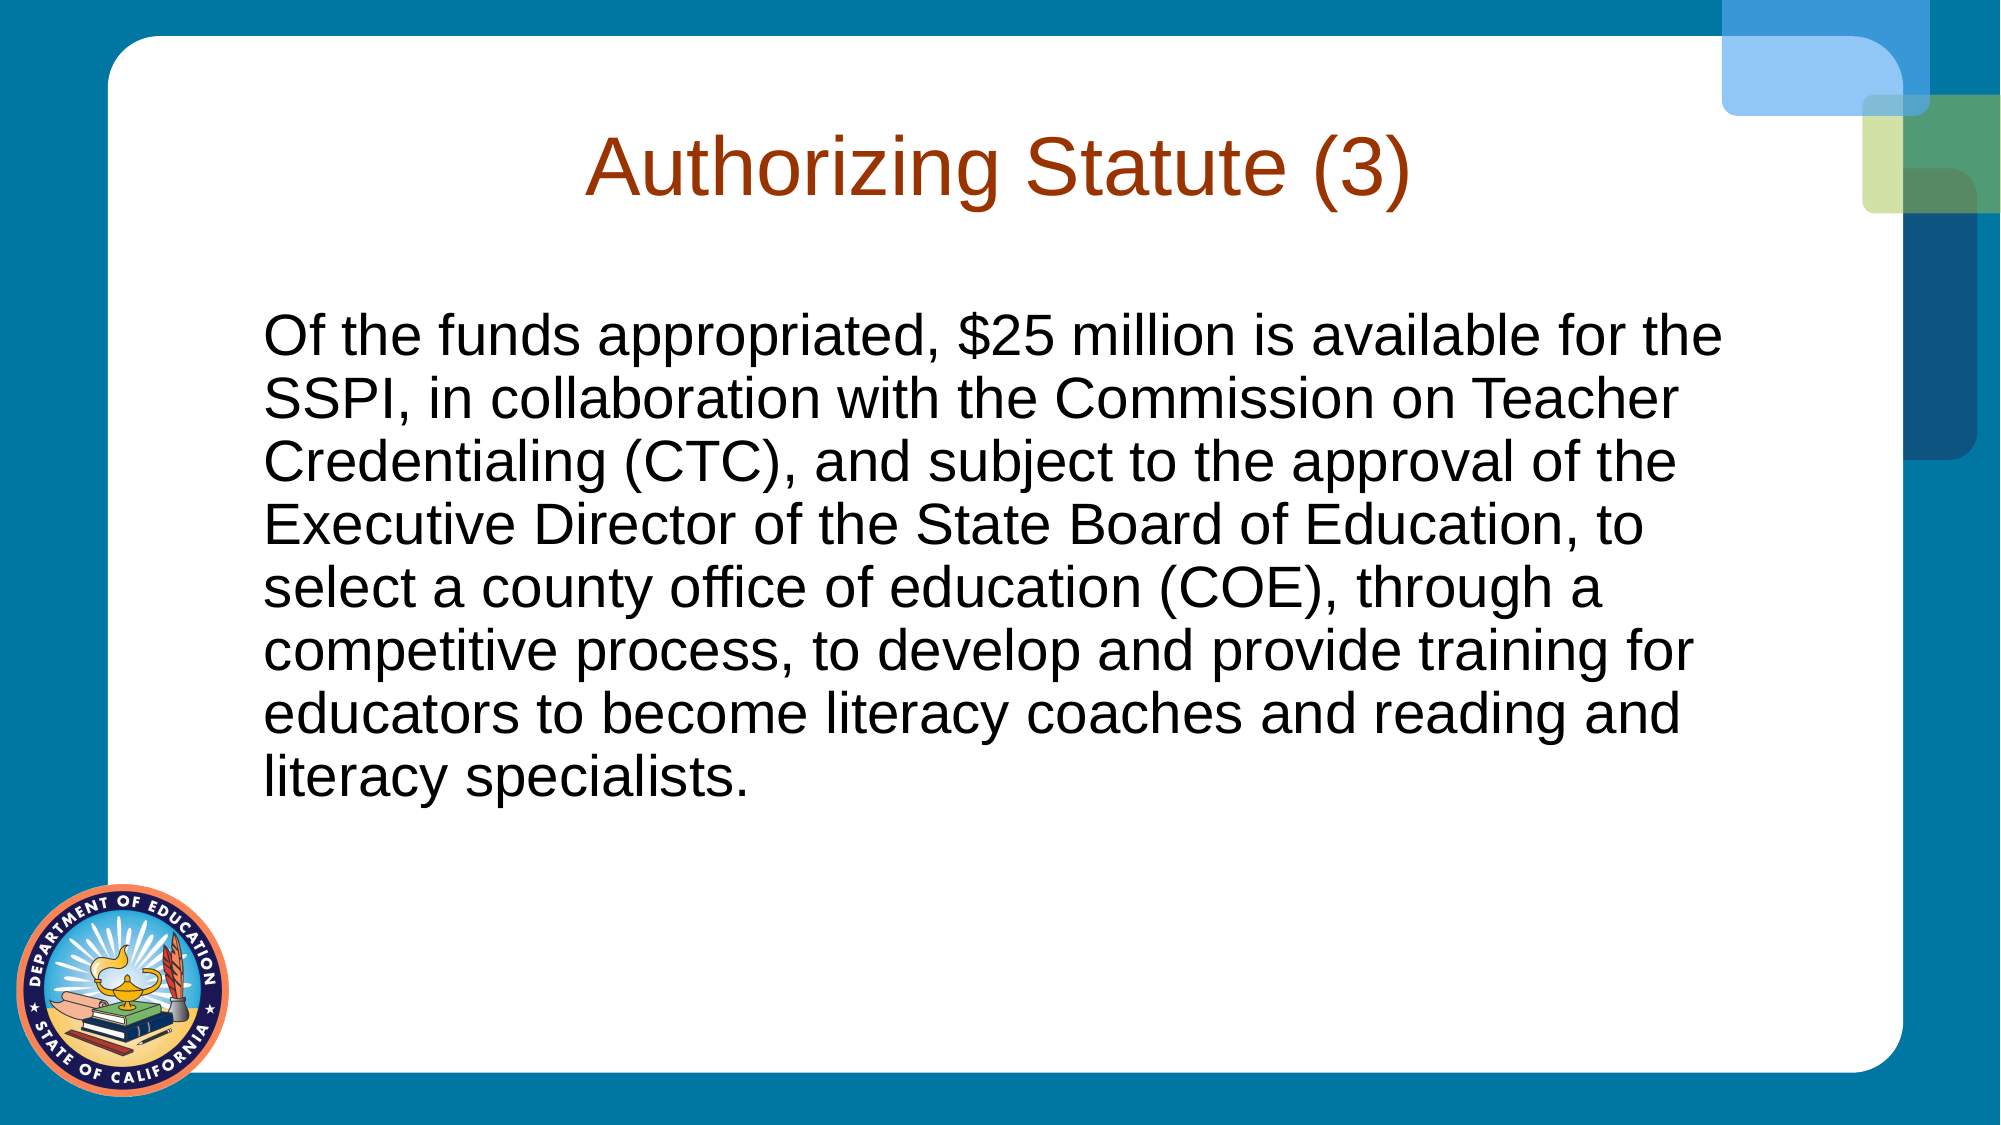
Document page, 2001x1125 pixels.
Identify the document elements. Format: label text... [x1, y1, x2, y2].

title Authorizing Statute (3) [222, 59, 1778, 278]
list Of the funds appropriated, $25 million is available for the SSPI, in collaboration with the Commission on Teacher Credentialing (CTC), and subject to the approval of the Executive Director of the State Board of Education, to select a county office of education (COE), through a competitive process, to develop and provide training for educators to become literacy coaches and reading and literacy specialists. [222, 299, 1778, 1014]
picture [17, 884, 229, 1096]
